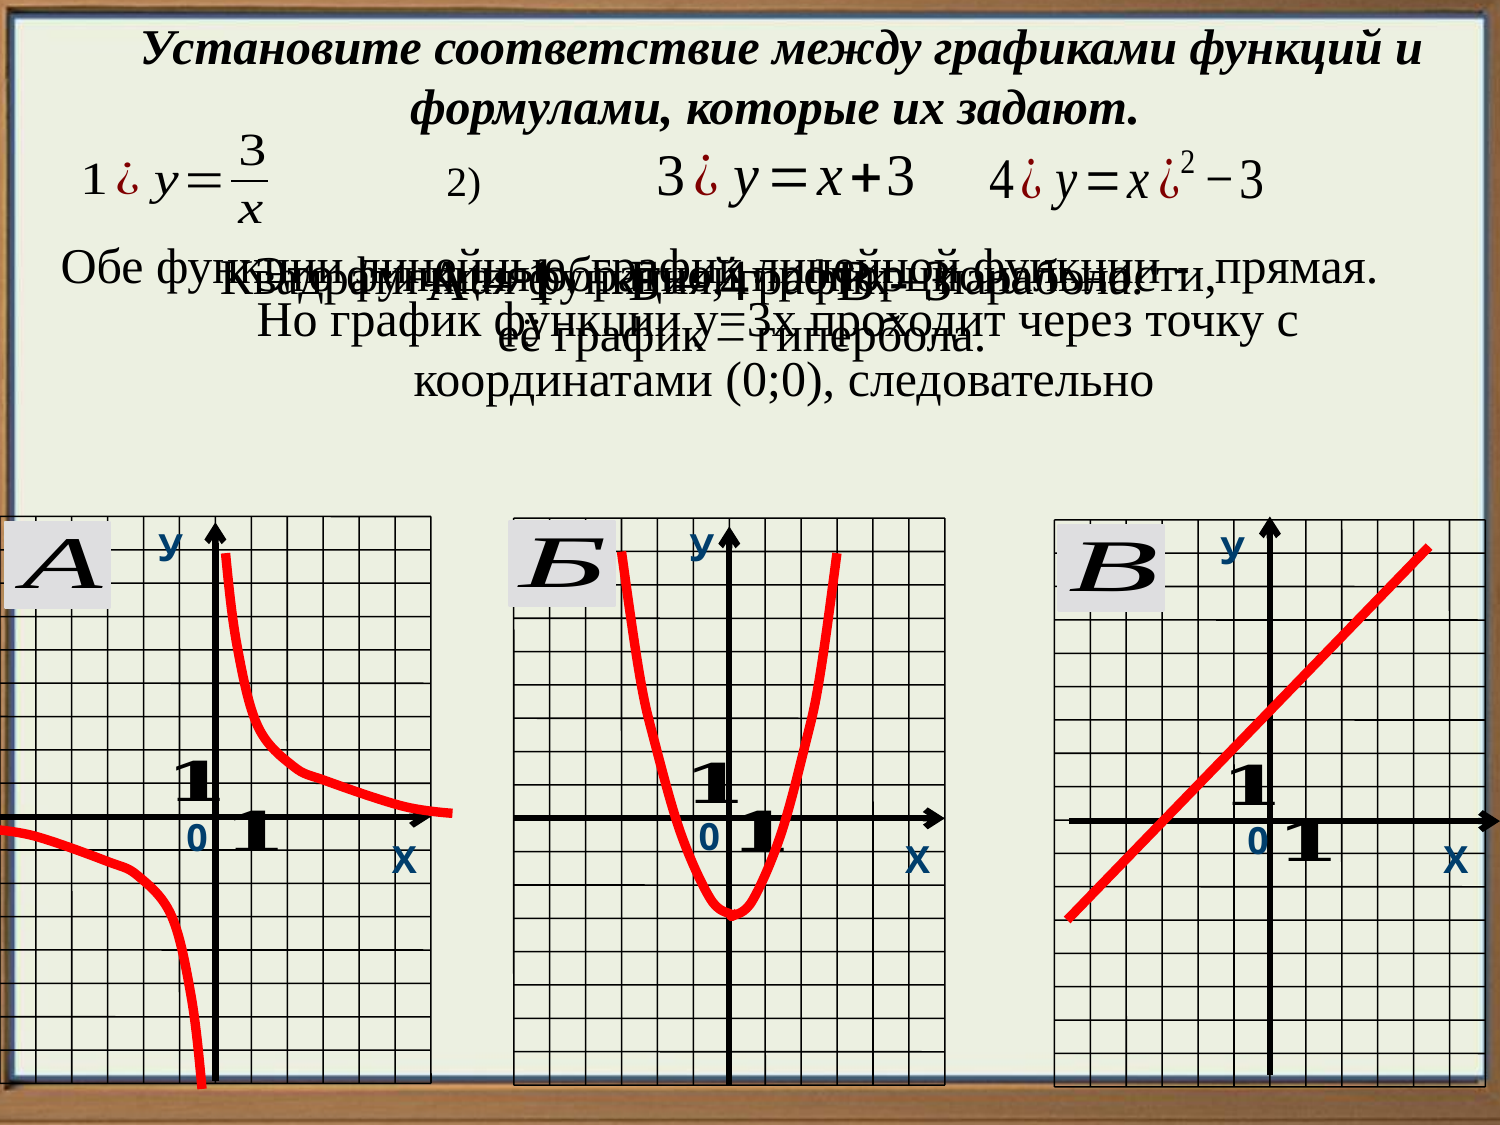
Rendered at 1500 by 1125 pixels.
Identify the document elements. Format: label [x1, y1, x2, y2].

picture [0, 0, 1500, 1125]
text_box [218, 823, 432, 1084]
text_box [513, 517, 946, 818]
text_box [0, 516, 432, 816]
text_box [0, 824, 212, 1084]
text_box [513, 825, 723, 1086]
text_box [1054, 519, 1486, 1087]
text_box [735, 825, 946, 1086]
text_box [1066, 546, 1430, 921]
